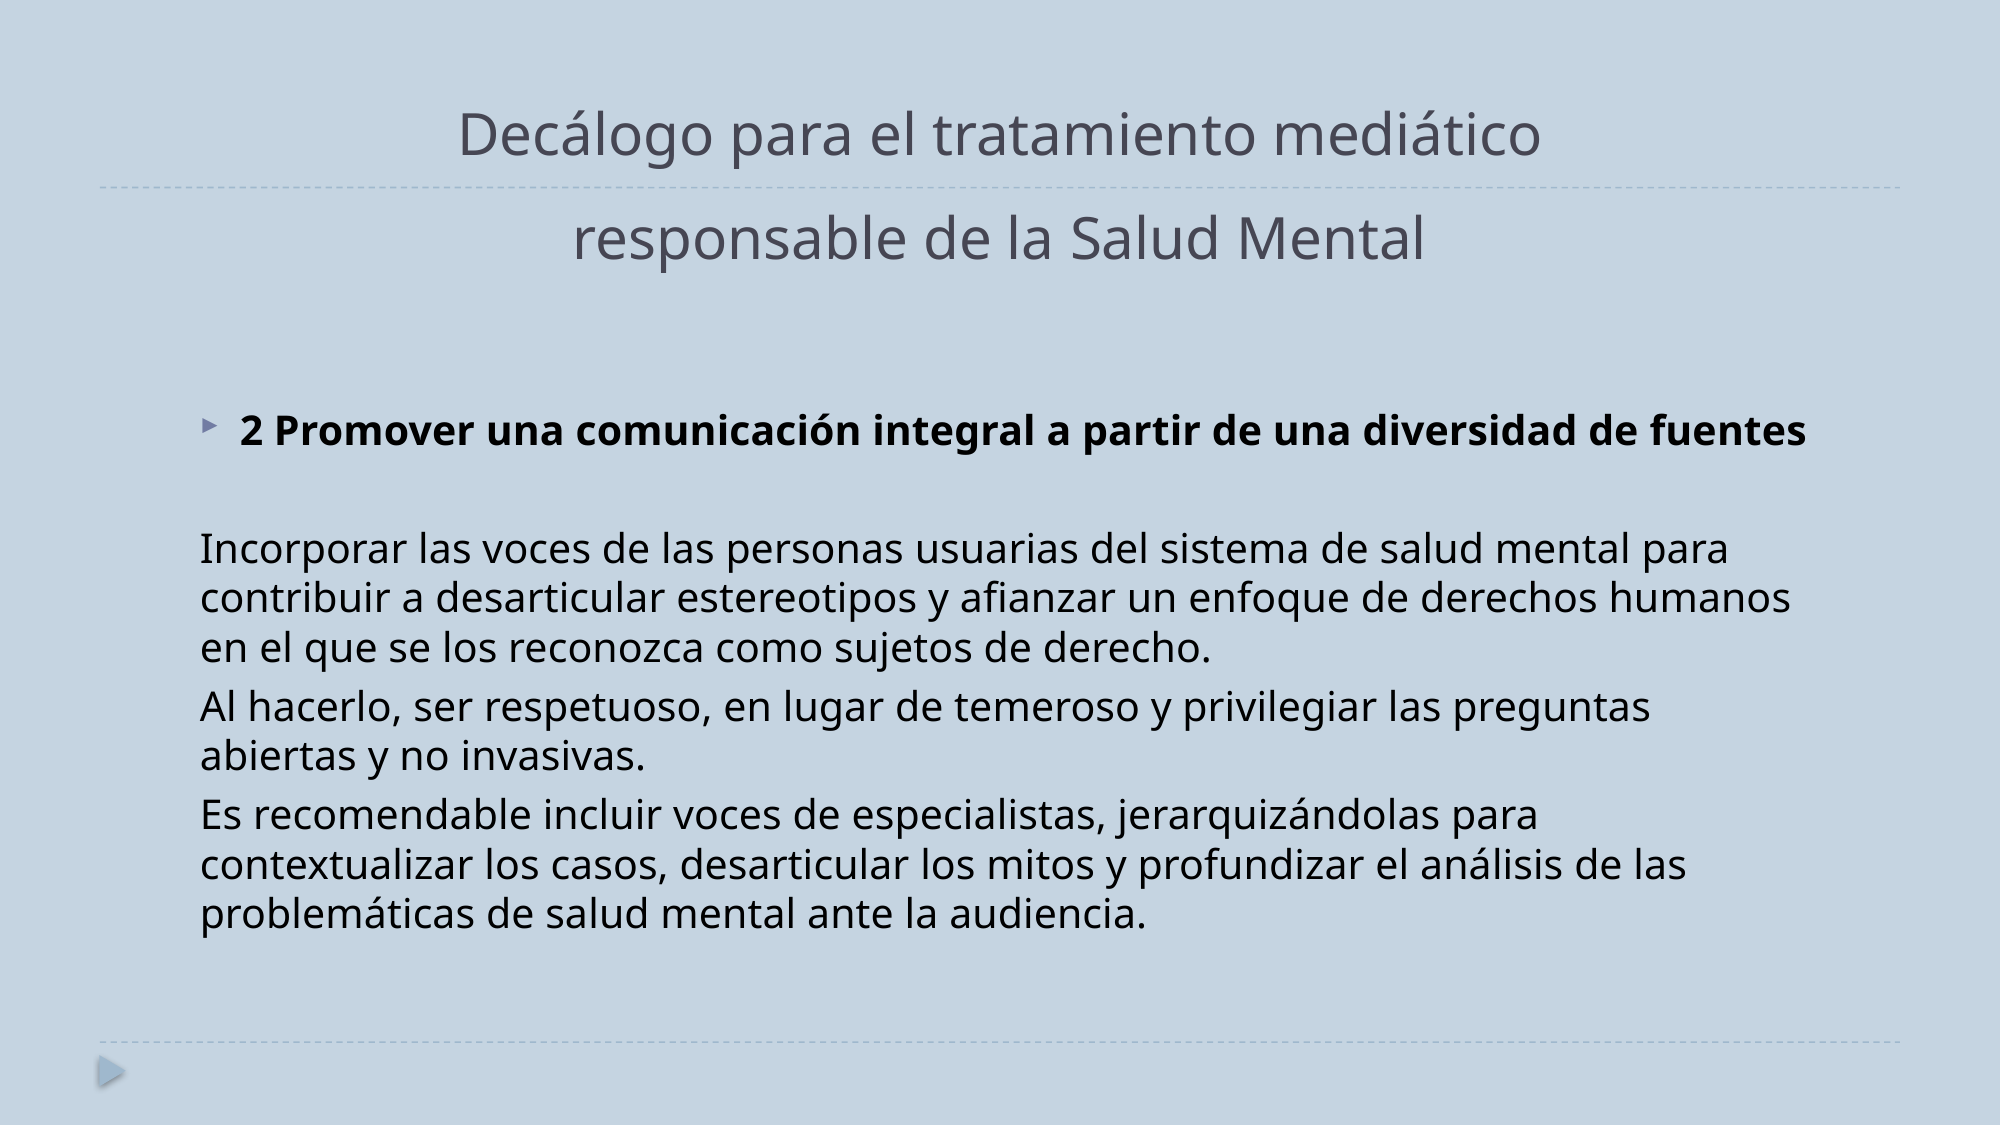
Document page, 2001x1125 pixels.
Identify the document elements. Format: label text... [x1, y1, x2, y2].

title Decálogo para el tratamiento mediático responsable de la Salud Mental [324, 116, 1675, 279]
list 2 Promover una comunicación integral a partir de una diversidad de fuentes Incorporar las voces de las personas usuarias del sistema de salud mental para contribuir a desarticular estereotipos y afianzar un enfoque de derechos humanos en el que se los reconozca como sujetos de derecho. Al hacerlo, ser respetuoso, en lugar de temeroso y privilegiar las preguntas abiertas y no invasivas. Es recomendable incluir voces de especialistas, jerarquizándolas para contextualizar los casos, desarticular los mitos y profundizar el análisis de las problemáticas de salud mental ante la audiencia. [184, 338, 1827, 975]
